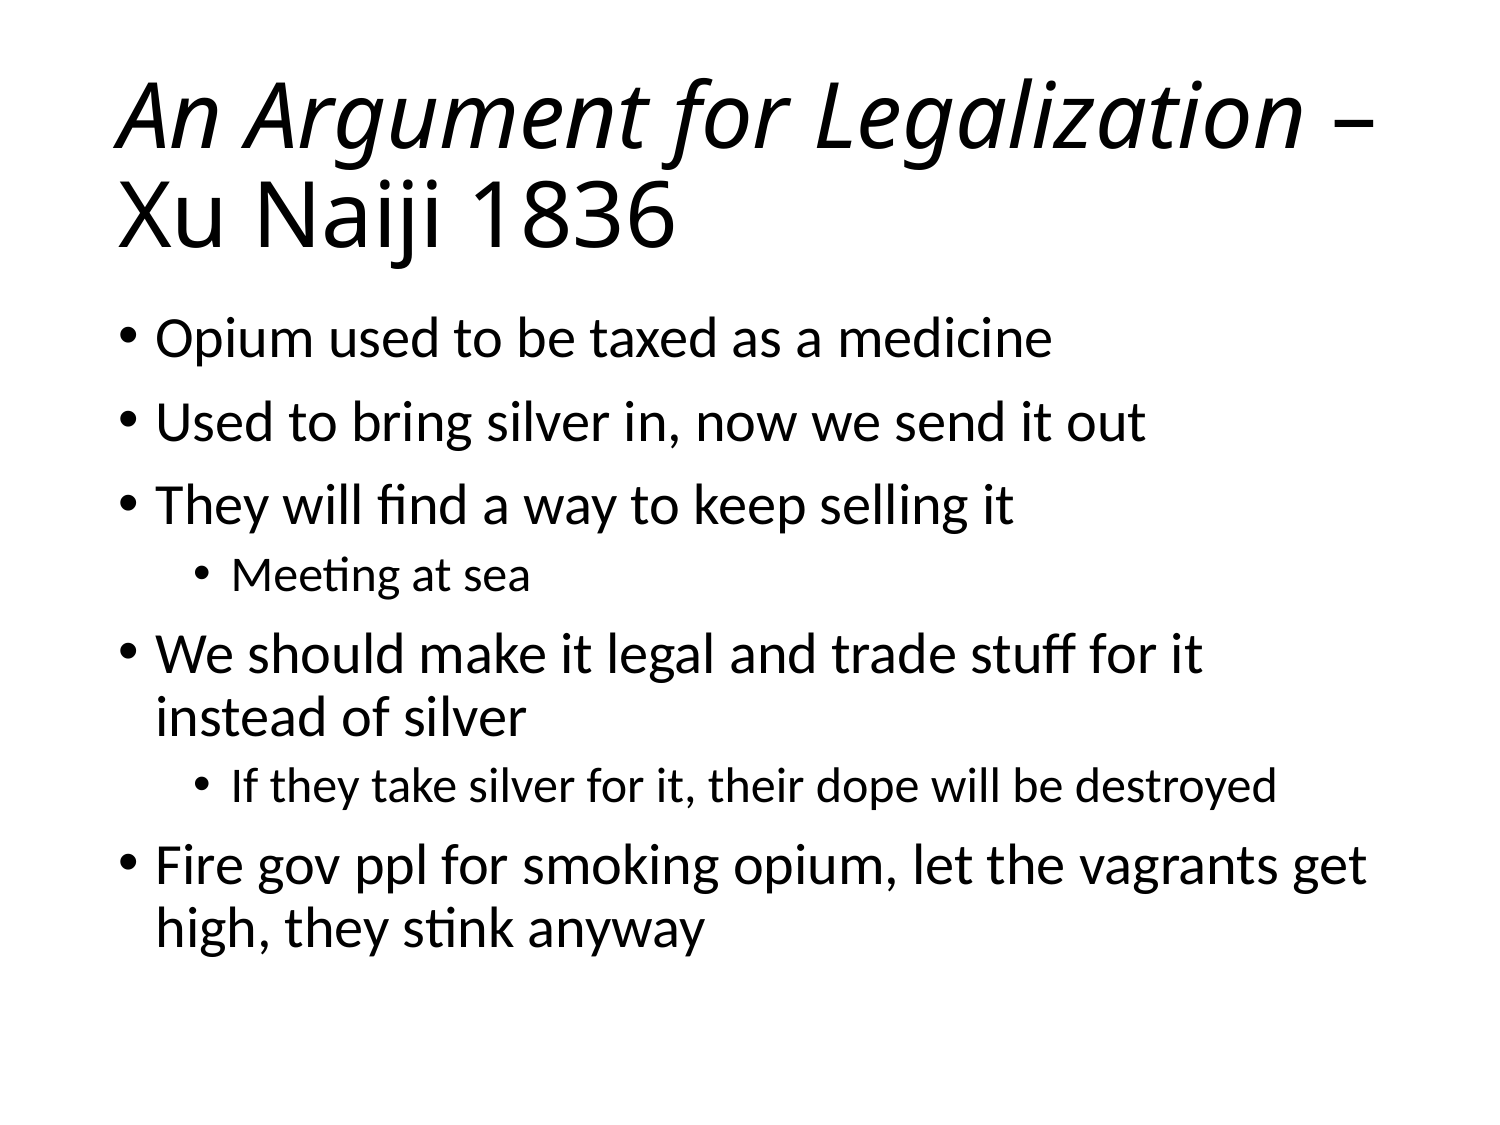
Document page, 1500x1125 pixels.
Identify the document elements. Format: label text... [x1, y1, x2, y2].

list Opium used to be taxed as a medicine Used to bring silver in, now we send it out They will find a way to keep selling it Meeting at sea We should make it legal and trade stuff for it instead of silver If they take silver for it, their dope will be destroyed Fire gov ppl for smoking opium, let the vagrants get high, they stink anyway [103, 299, 1397, 1014]
title An Argument for Legalization – Xu Naiji 1836 [103, 59, 1397, 278]
